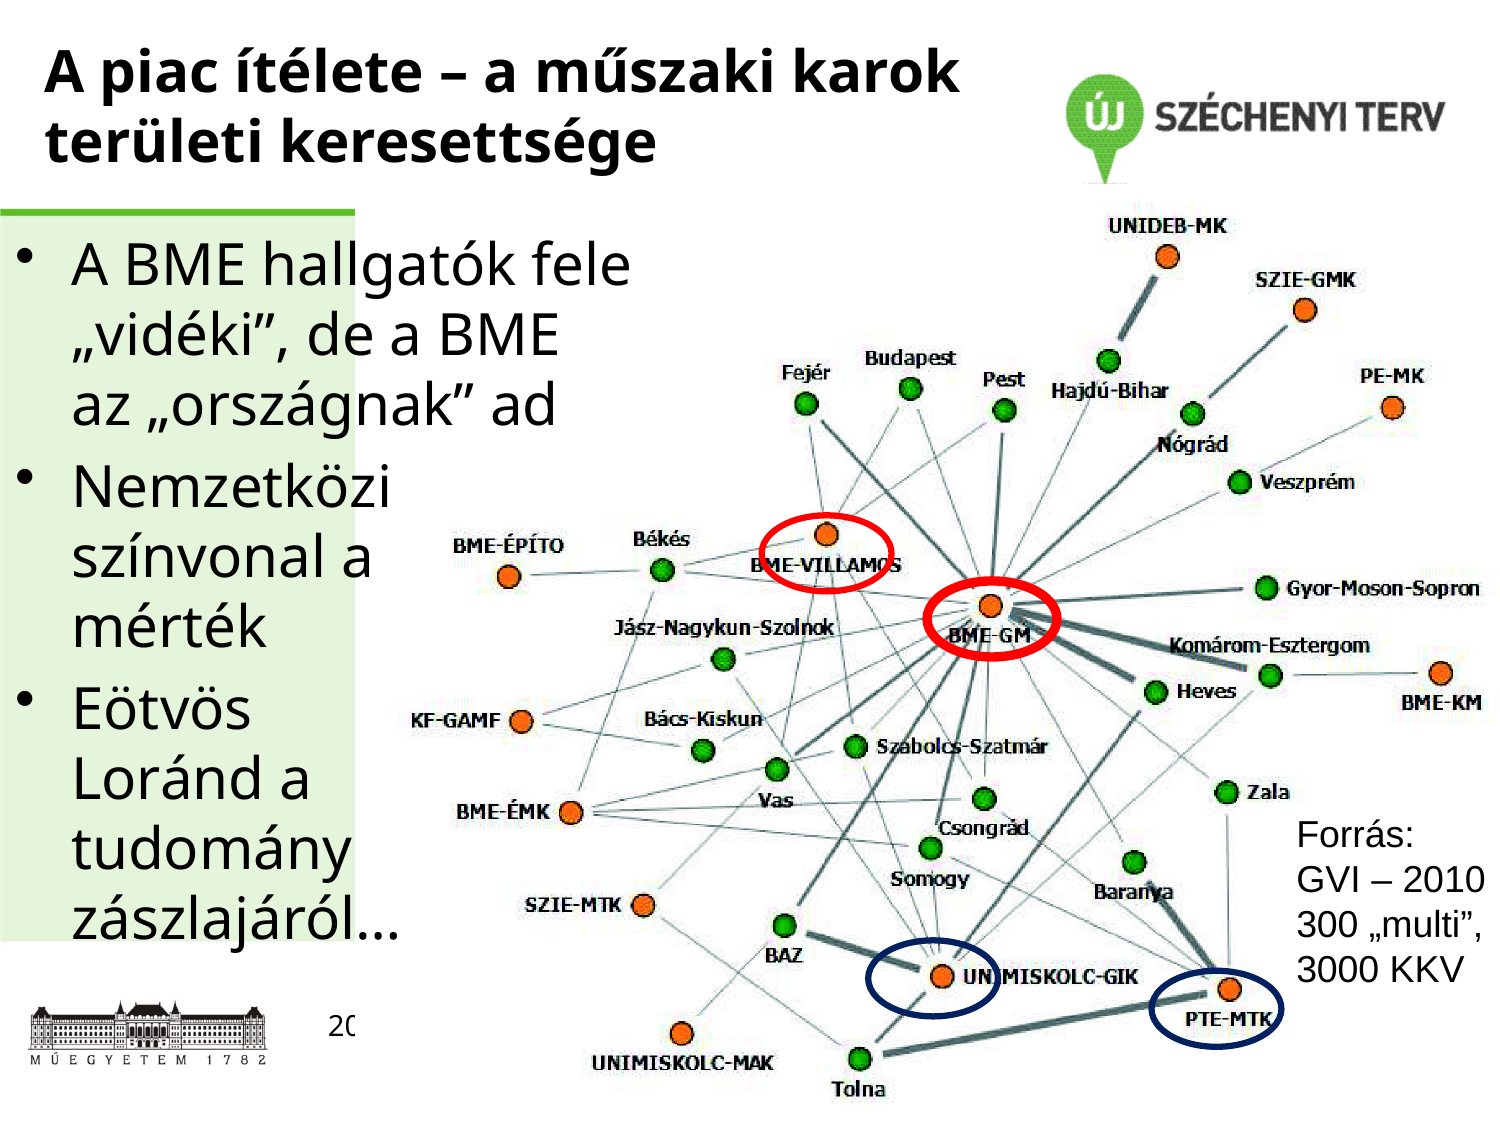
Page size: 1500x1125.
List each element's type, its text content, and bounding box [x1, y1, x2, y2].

title A piac ítélete – a műszaki karok területi keresettsége [29, 0, 1034, 208]
list A BME hallgatók fele „vidéki”, de a BME az „országnak” ad Nemzetközi színvonal a mérték Eötvös Loránd a tudomány zászlajáról… [0, 220, 350, 941]
picture [0, 0, 1500, 1125]
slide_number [312, 999, 350, 1078]
